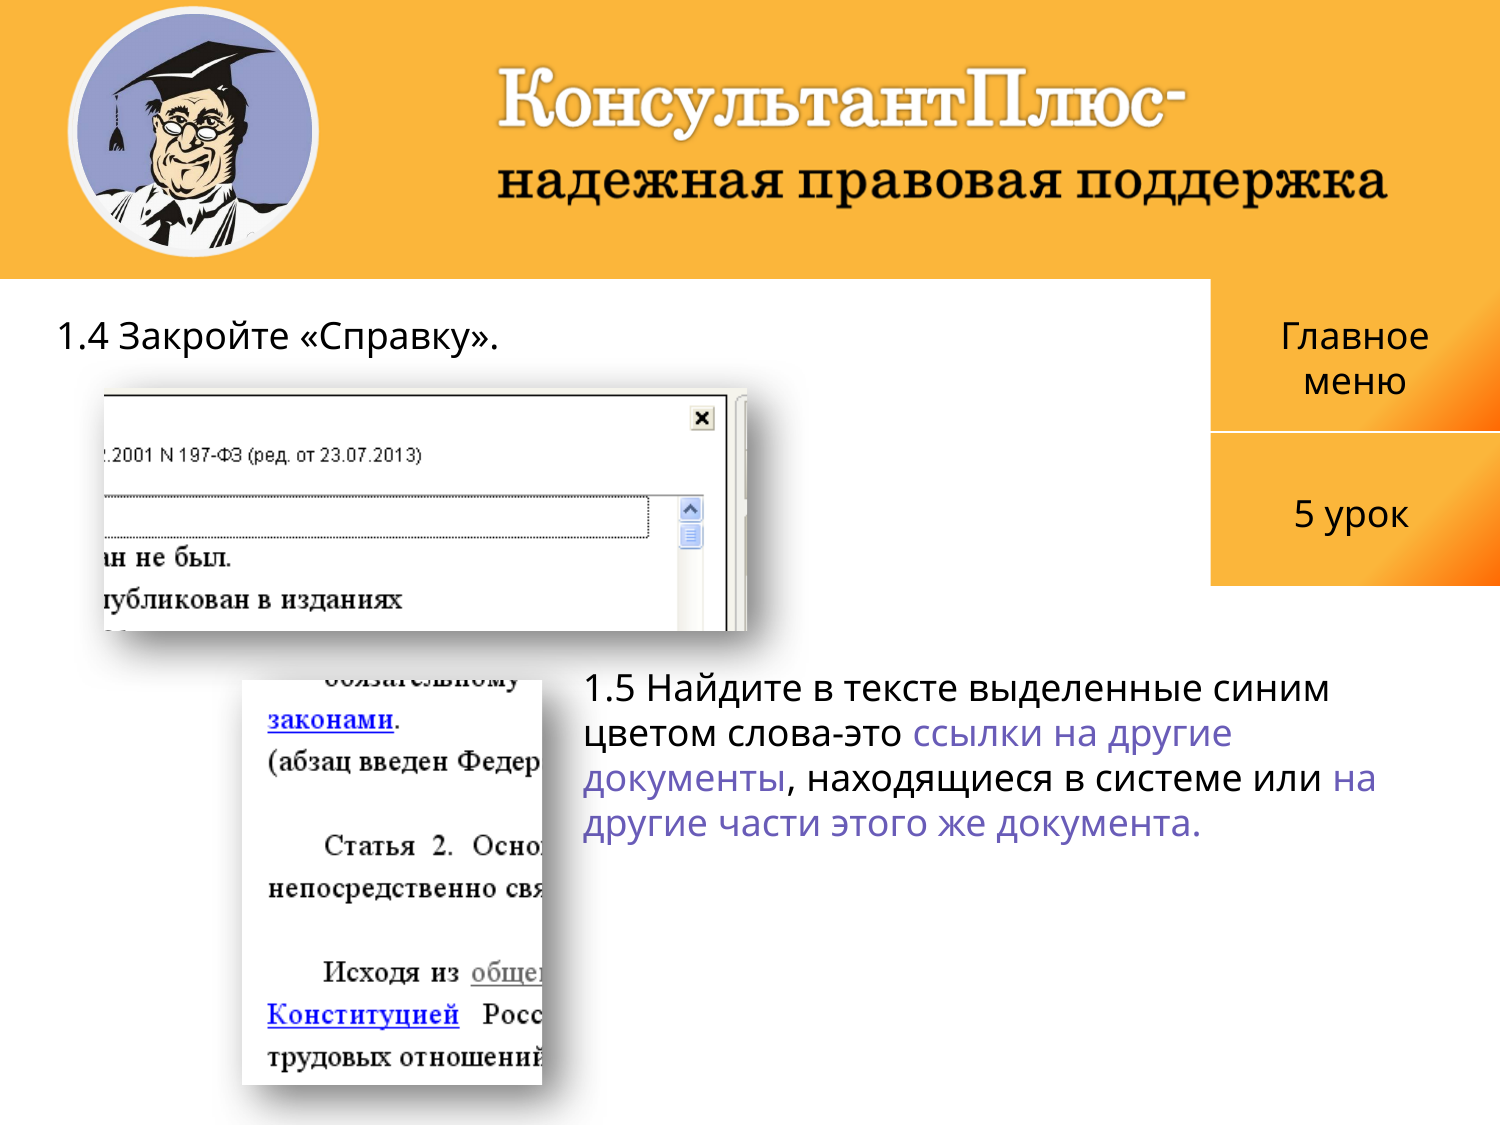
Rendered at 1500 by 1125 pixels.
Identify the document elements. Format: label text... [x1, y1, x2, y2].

text_box Главное меню [1248, 304, 1462, 409]
text_box 5 урок [1278, 482, 1500, 542]
text_box [1209, 432, 1500, 588]
text_box 1.5 Найдите в тексте выделенные синим цветом слова-это ссылки на другие документы, находящиеся в системе или на другие части этого же документа. [568, 656, 1466, 852]
picture [103, 387, 748, 631]
text_box 1.4 Закройте «Справку». [41, 304, 951, 364]
picture [241, 680, 543, 1085]
text_box [1209, 288, 1500, 432]
picture [0, 0, 1500, 279]
